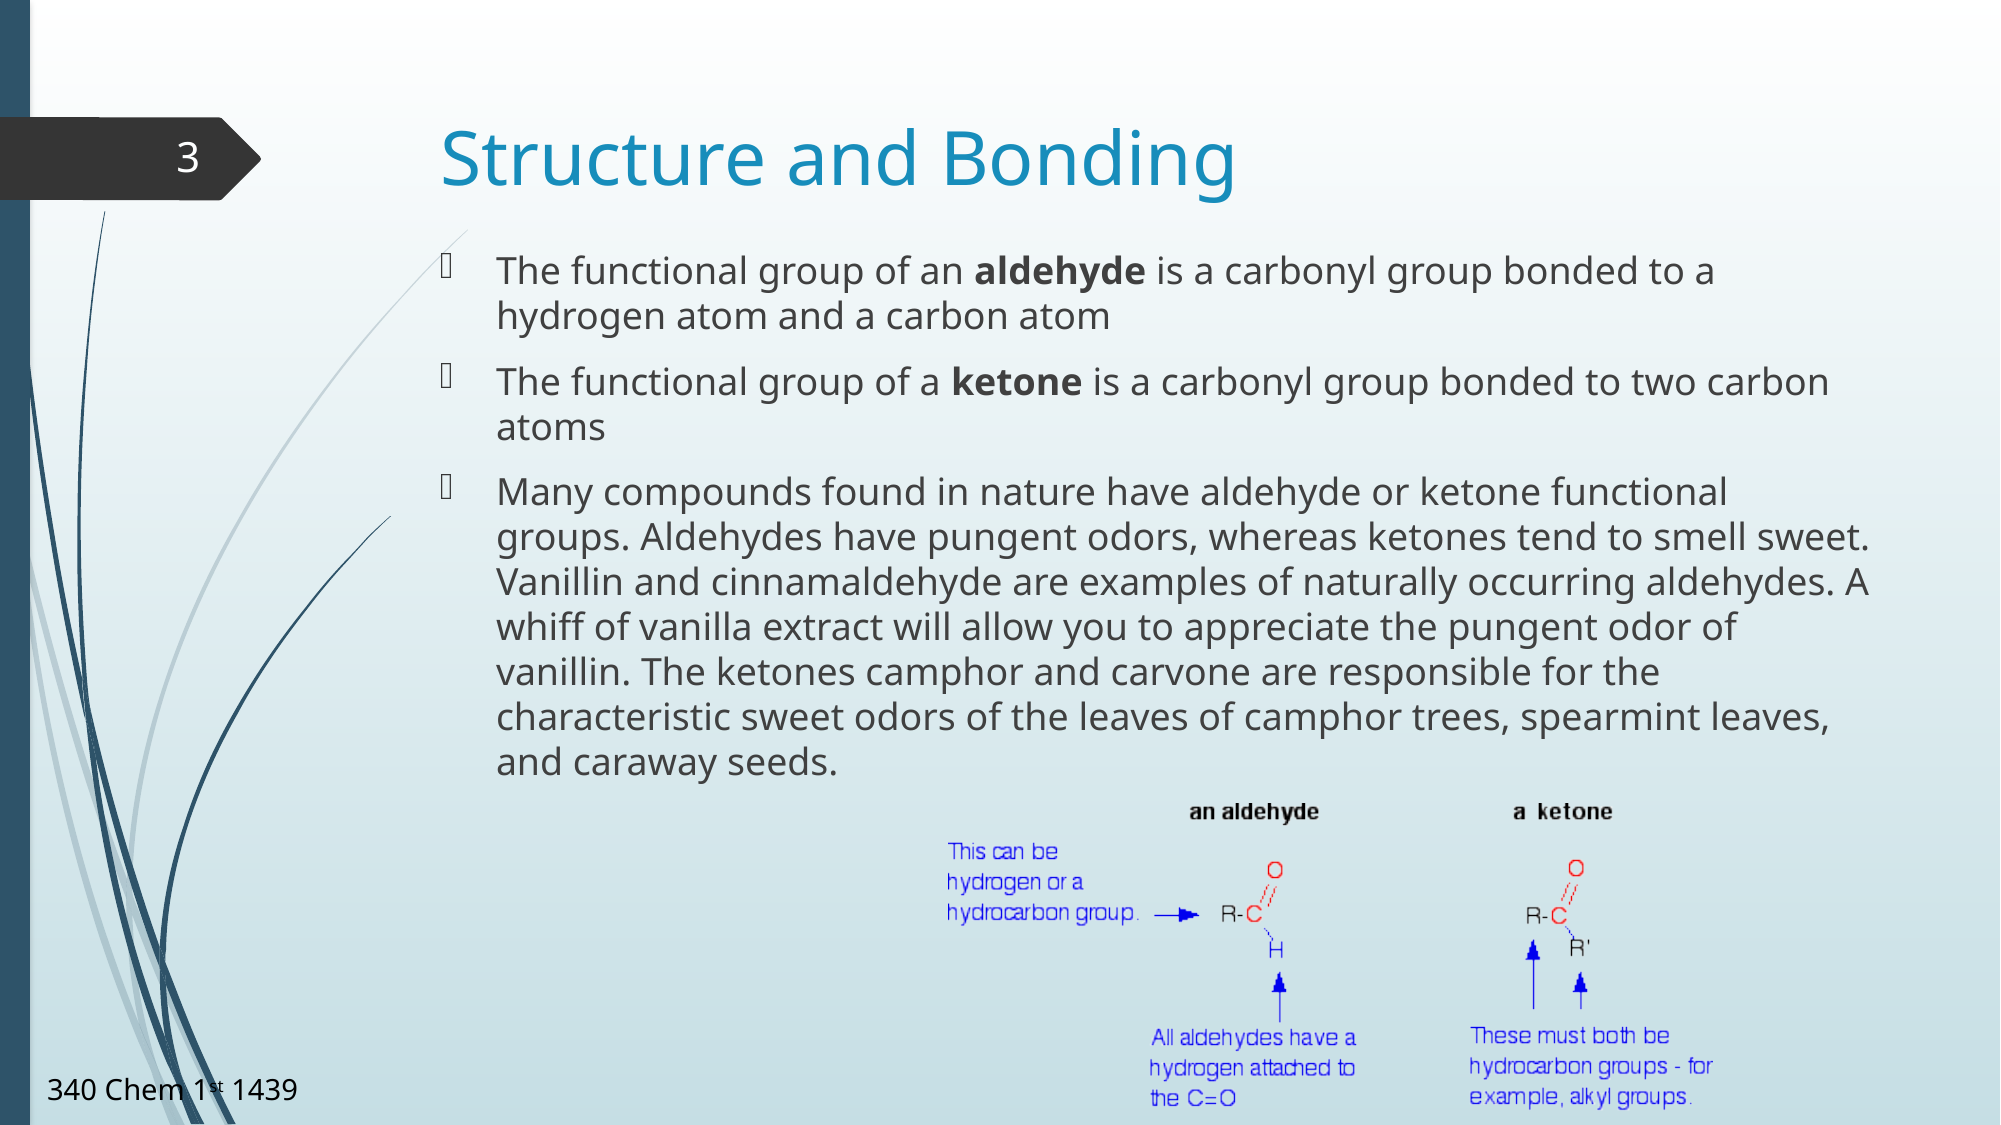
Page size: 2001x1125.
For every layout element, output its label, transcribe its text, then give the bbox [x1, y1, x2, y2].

text_box 340 Chem 1st 1439 [32, 1064, 321, 1115]
title Structure and Bonding [425, 102, 1888, 239]
picture [948, 803, 1713, 1120]
slide_number 3 [87, 129, 216, 190]
list The functional group of an aldehyde is a carbonyl group bonded to a hydrogen atom and a carbon atom The functional group of a ketone is a carbonyl group bonded to two carbon atoms Many compounds found in nature have aldehyde or ketone functional groups. Aldehydes have pungent odors, whereas ketones tend to smell sweet. Vanillin and cinnamaldehyde are examples of naturally occurring aldehydes. A whiff of vanilla extract will allow you to appreciate the pungent odor of vanillin. The ketones camphor and carvone are responsible for the characteristic sweet odors of the leaves of camphor trees, spearmint leaves, and caraway seeds. [424, 239, 1888, 859]
